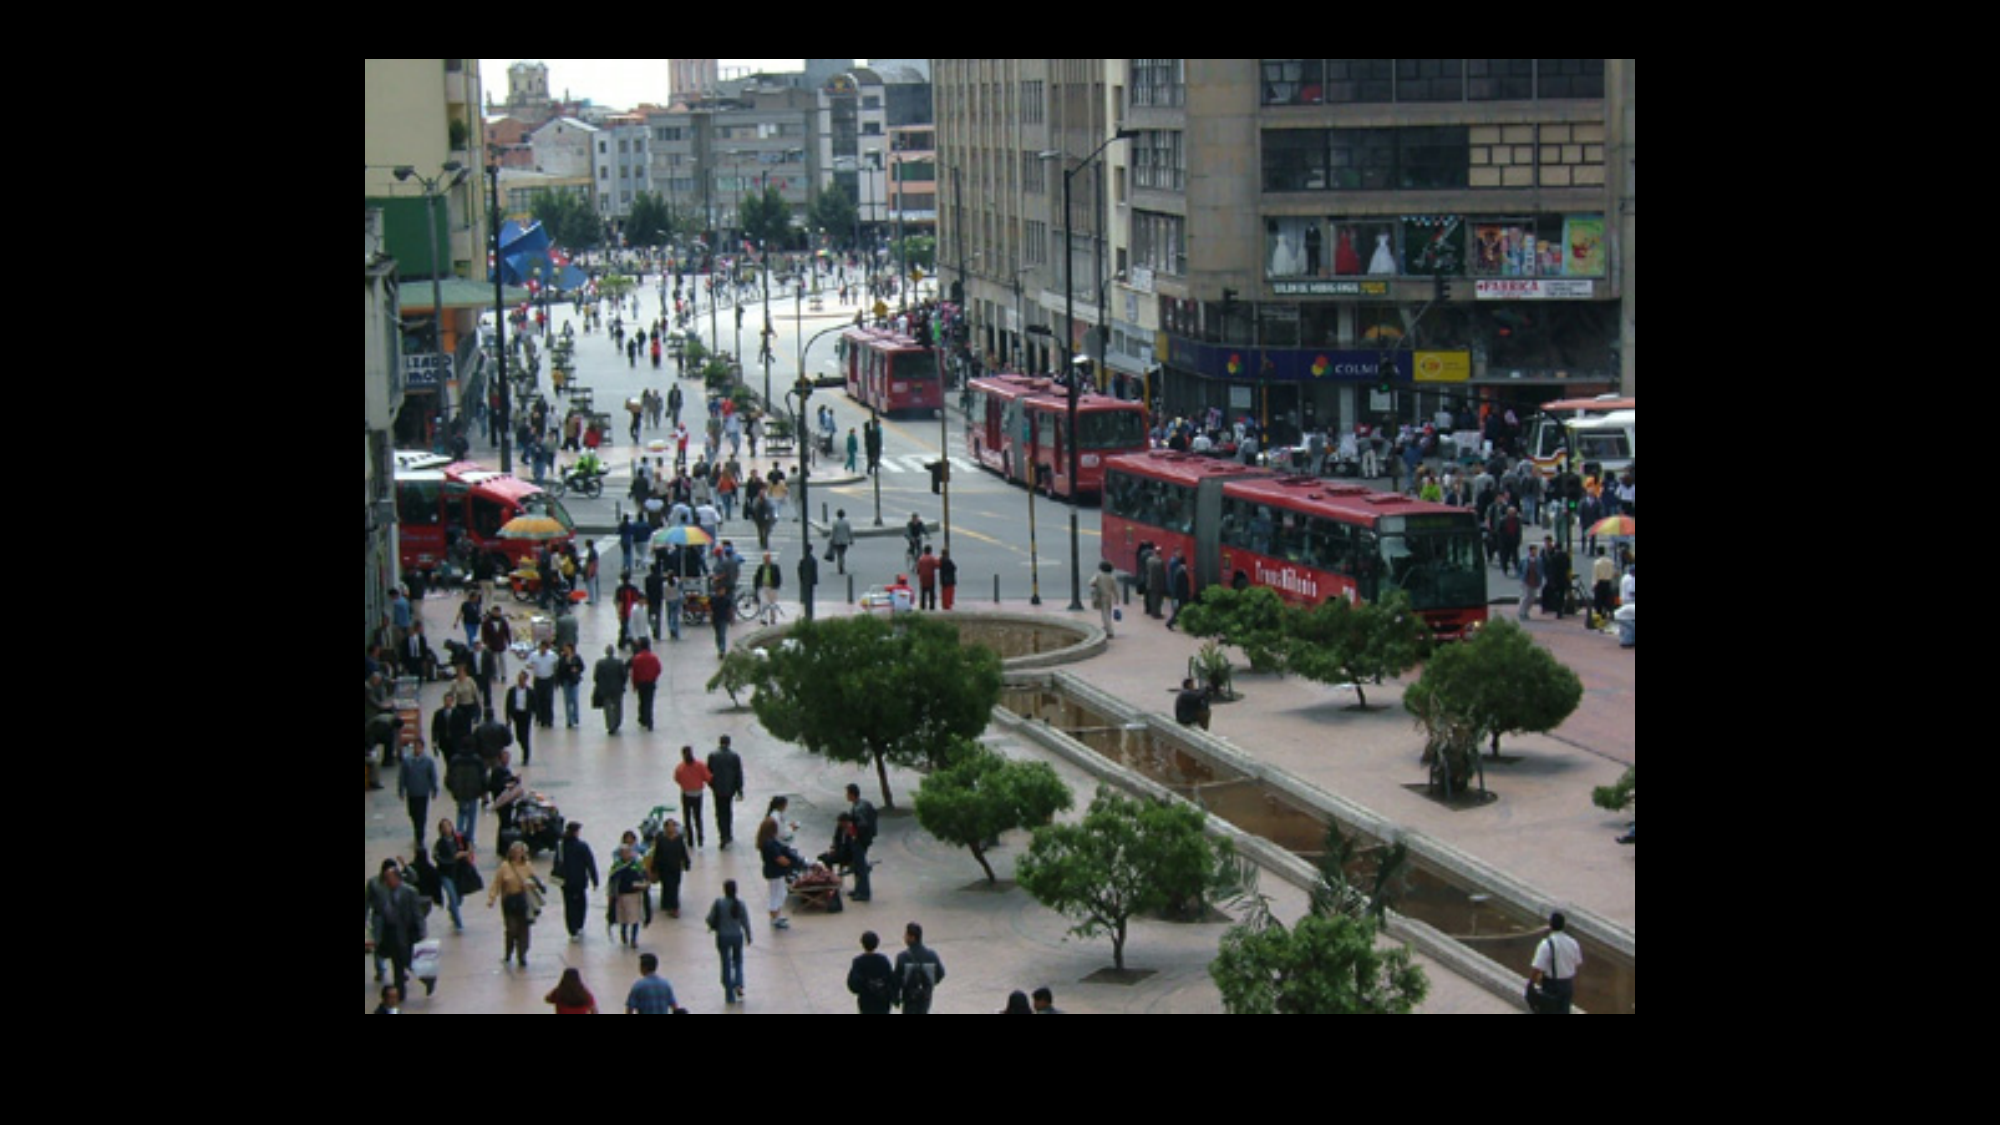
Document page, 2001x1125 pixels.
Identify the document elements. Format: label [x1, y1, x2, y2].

list [365, 59, 1635, 1014]
